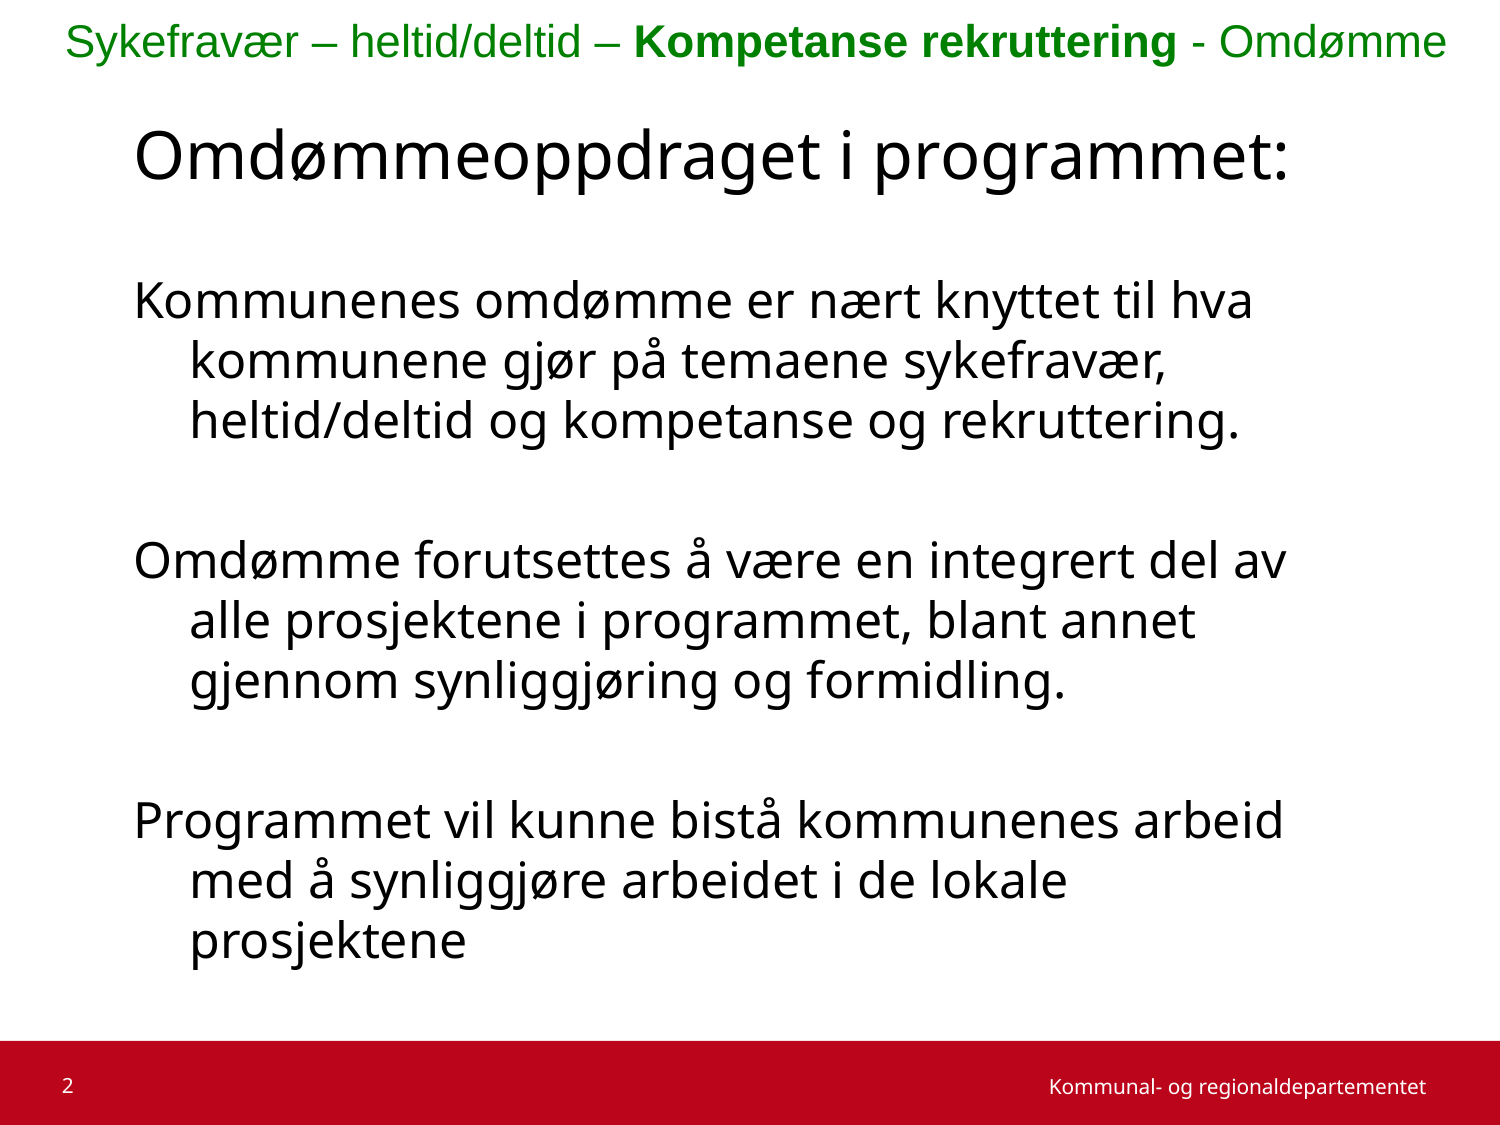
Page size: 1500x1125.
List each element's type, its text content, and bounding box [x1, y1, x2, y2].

title Omdømmeoppdraget i programmet: [117, 129, 1371, 201]
slide_number 2 [0, 1057, 89, 1116]
text_box Sykefravær – heltid/deltid – Kompetanse rekruttering - Omdømme [50, 4, 1500, 129]
list Kommunenes omdømme er nært knyttet til hva kommunene gjør på temaene sykefravær, heltid/deltid og kompetanse og rekruttering. Omdømme forutsettes å være en integrert del av alle prosjektene i programmet, blant annet gjennom synliggjøring og formidling. Programmet vil kunne bistå kommunenes arbeid med å synliggjøre arbeidet i de lokale prosjektene [117, 260, 1371, 1004]
